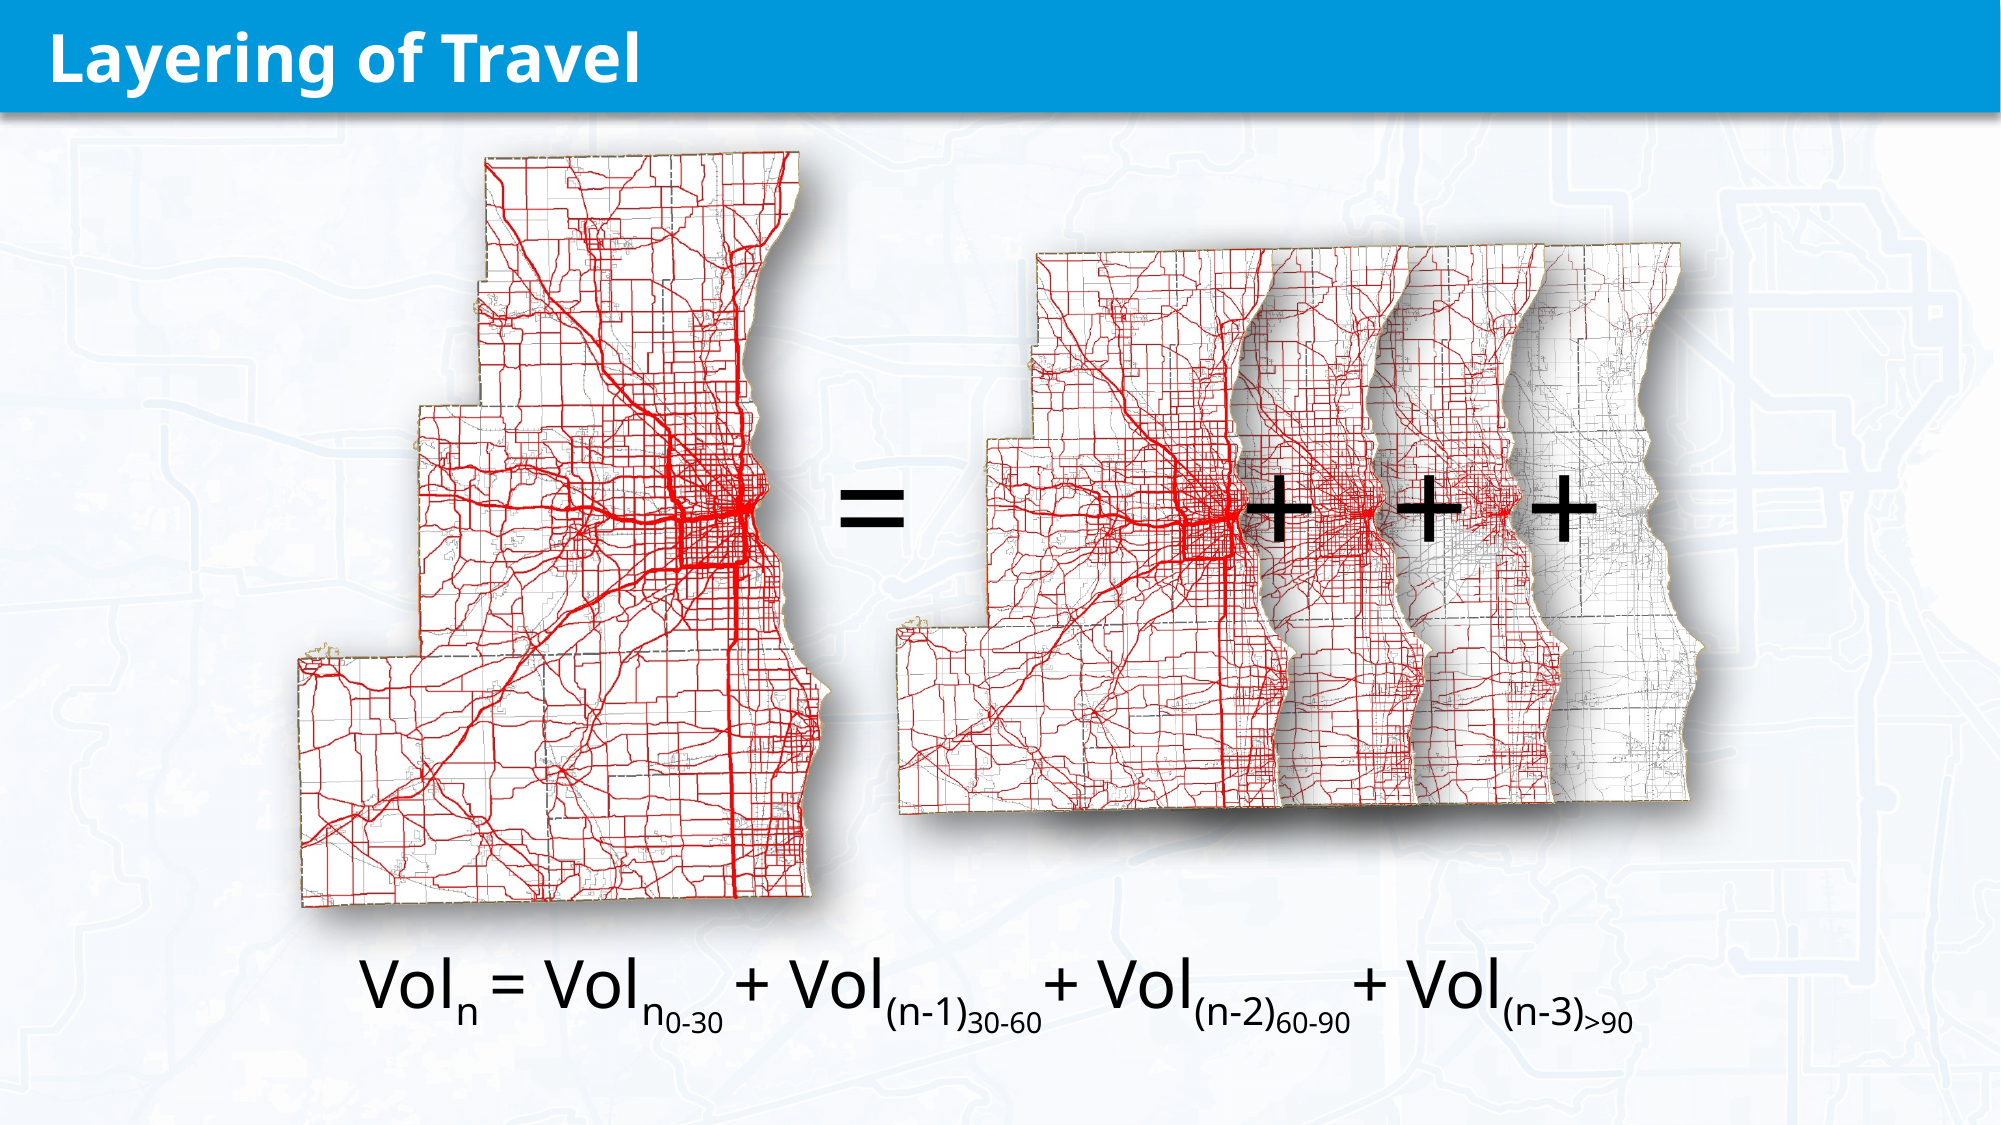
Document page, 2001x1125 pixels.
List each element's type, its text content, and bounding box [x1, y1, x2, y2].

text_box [851, 236, 1711, 815]
title Layering of Travel [31, 0, 1684, 113]
text_box Voln = Voln0-30 + Vol(n-1)30-60+ Vol(n-2)60-90+ Vol(n-3)>90 [282, 934, 1711, 1125]
picture [0, 113, 2001, 1125]
